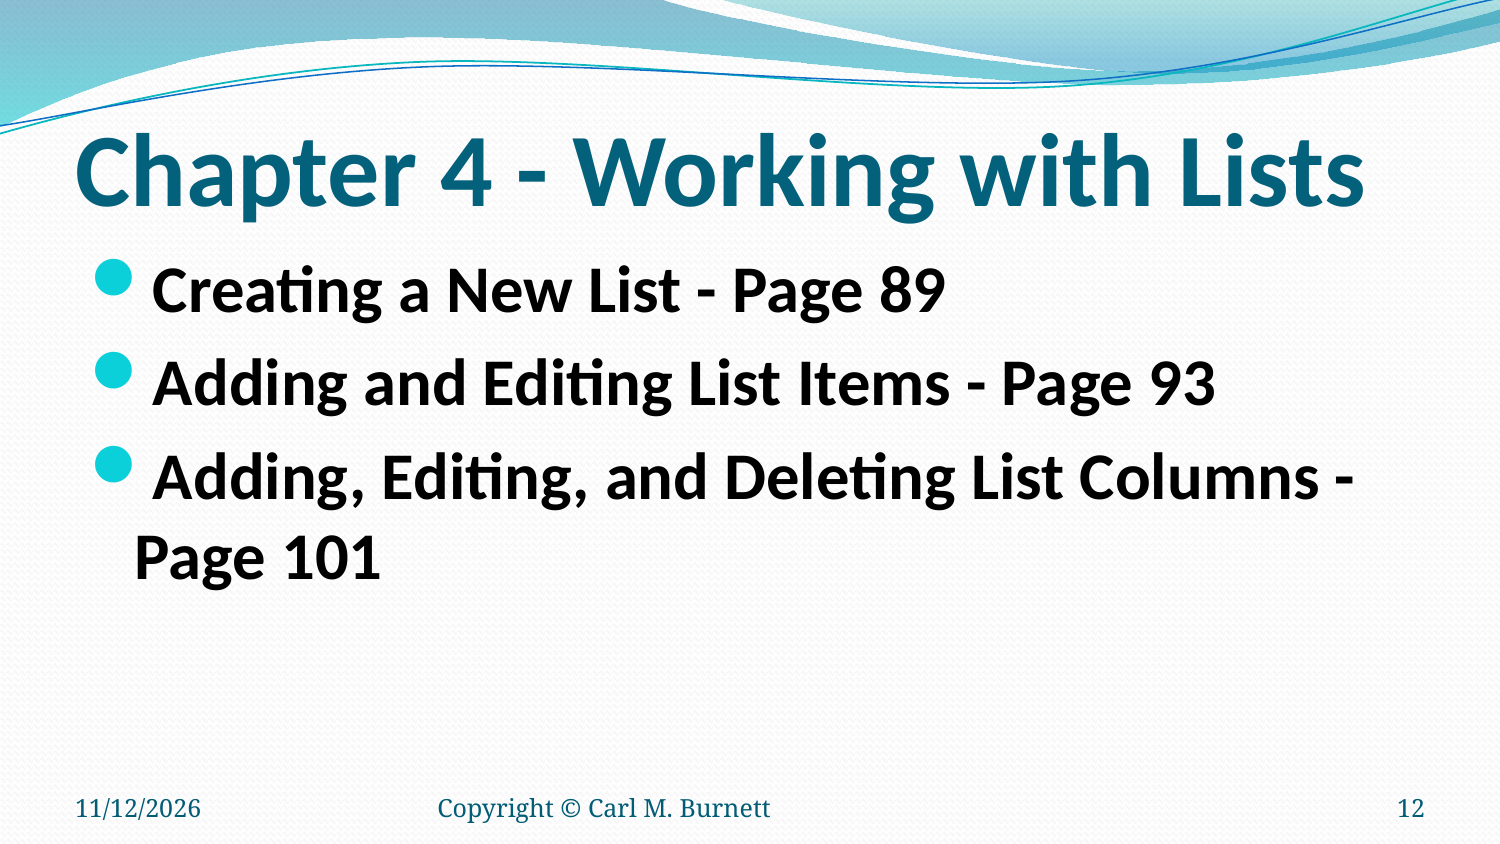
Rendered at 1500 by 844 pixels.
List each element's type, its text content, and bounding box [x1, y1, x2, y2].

slide_number 12 [1299, 782, 1425, 827]
title Chapter 4 - Working with Lists [75, 86, 1425, 228]
list Creating a New List - Page 89 Adding and Editing List Items - Page 93 Adding, Editing, and Deleting List Columns - Page 101 [75, 238, 1425, 779]
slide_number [75, 782, 425, 827]
footer Copyright © Carl M. Burnett [437, 782, 988, 827]
